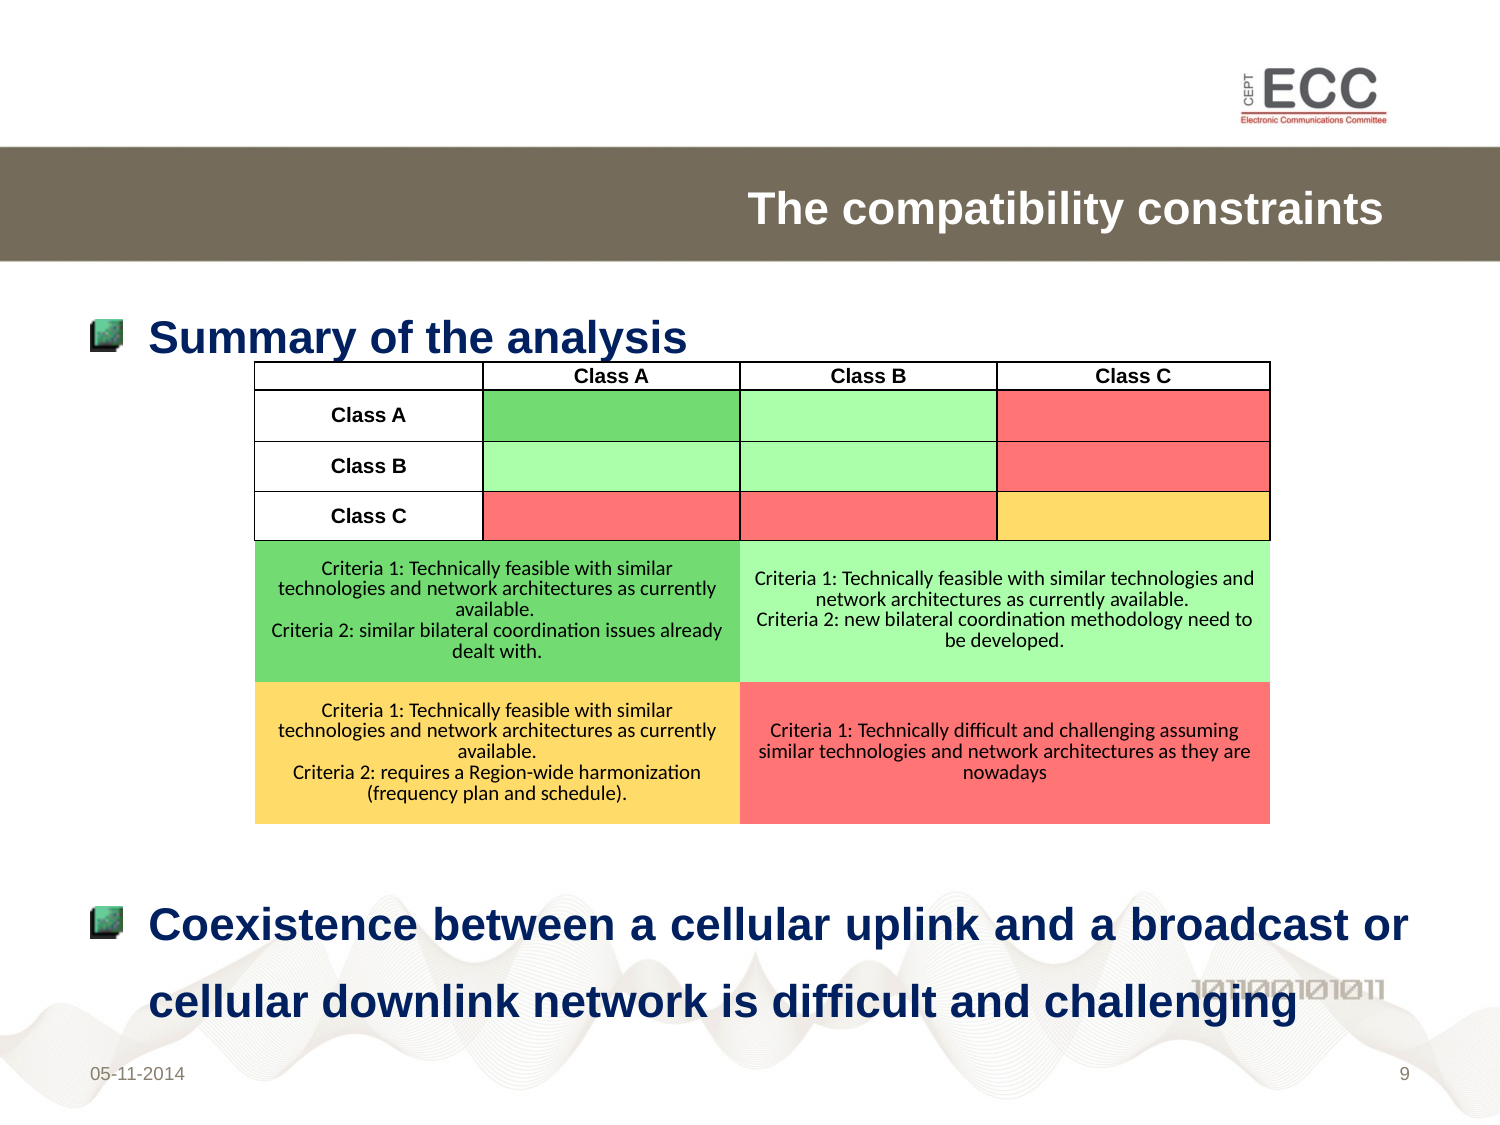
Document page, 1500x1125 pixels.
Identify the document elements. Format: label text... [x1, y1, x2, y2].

table_cell Criteria 1: Technically difficult and challenging assuming similar technologies and network architectures as they are nowadays [740, 682, 1270, 824]
table_header Class A [484, 363, 739, 389]
list Summary of the analysis Coexistence between a cellular uplink and a broadcast or cellular downlink network is difficult and challenging [75, 267, 1425, 991]
table_cell [484, 391, 739, 441]
table_cell [741, 391, 996, 441]
table_cell [998, 442, 1269, 491]
picture [0, 0, 1500, 1125]
table_cell [484, 492, 739, 540]
table_cell Class C [255, 492, 482, 540]
table_cell Criteria 1: Technically feasible with similar technologies and network architectures as currently available. Criteria 2: requires a Region-wide harmonization (frequency plan and schedule). [255, 682, 740, 824]
table_header [255, 363, 482, 389]
table_cell Criteria 1: Technically feasible with similar technologies and network architectures as currently available. Criteria 2: new bilateral coordination methodology need to be developed. [740, 541, 1270, 682]
table_header Class B [741, 363, 996, 389]
table_cell Class A [255, 391, 482, 441]
table_cell [741, 492, 996, 540]
table_cell Class B [255, 442, 482, 491]
slide_number 8 [1299, 1042, 1425, 1103]
table_cell [998, 492, 1269, 540]
table_cell [484, 442, 739, 491]
table_cell [741, 442, 996, 491]
table_cell Criteria 1: Technically feasible with similar technologies and network architectures as currently available. Criteria 2: similar bilateral coordination issues already dealt with. [255, 541, 740, 682]
title The compatibility constraints [75, 149, 1425, 263]
table_cell [998, 391, 1269, 441]
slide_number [75, 1042, 950, 1103]
table_header Class C [998, 363, 1269, 389]
